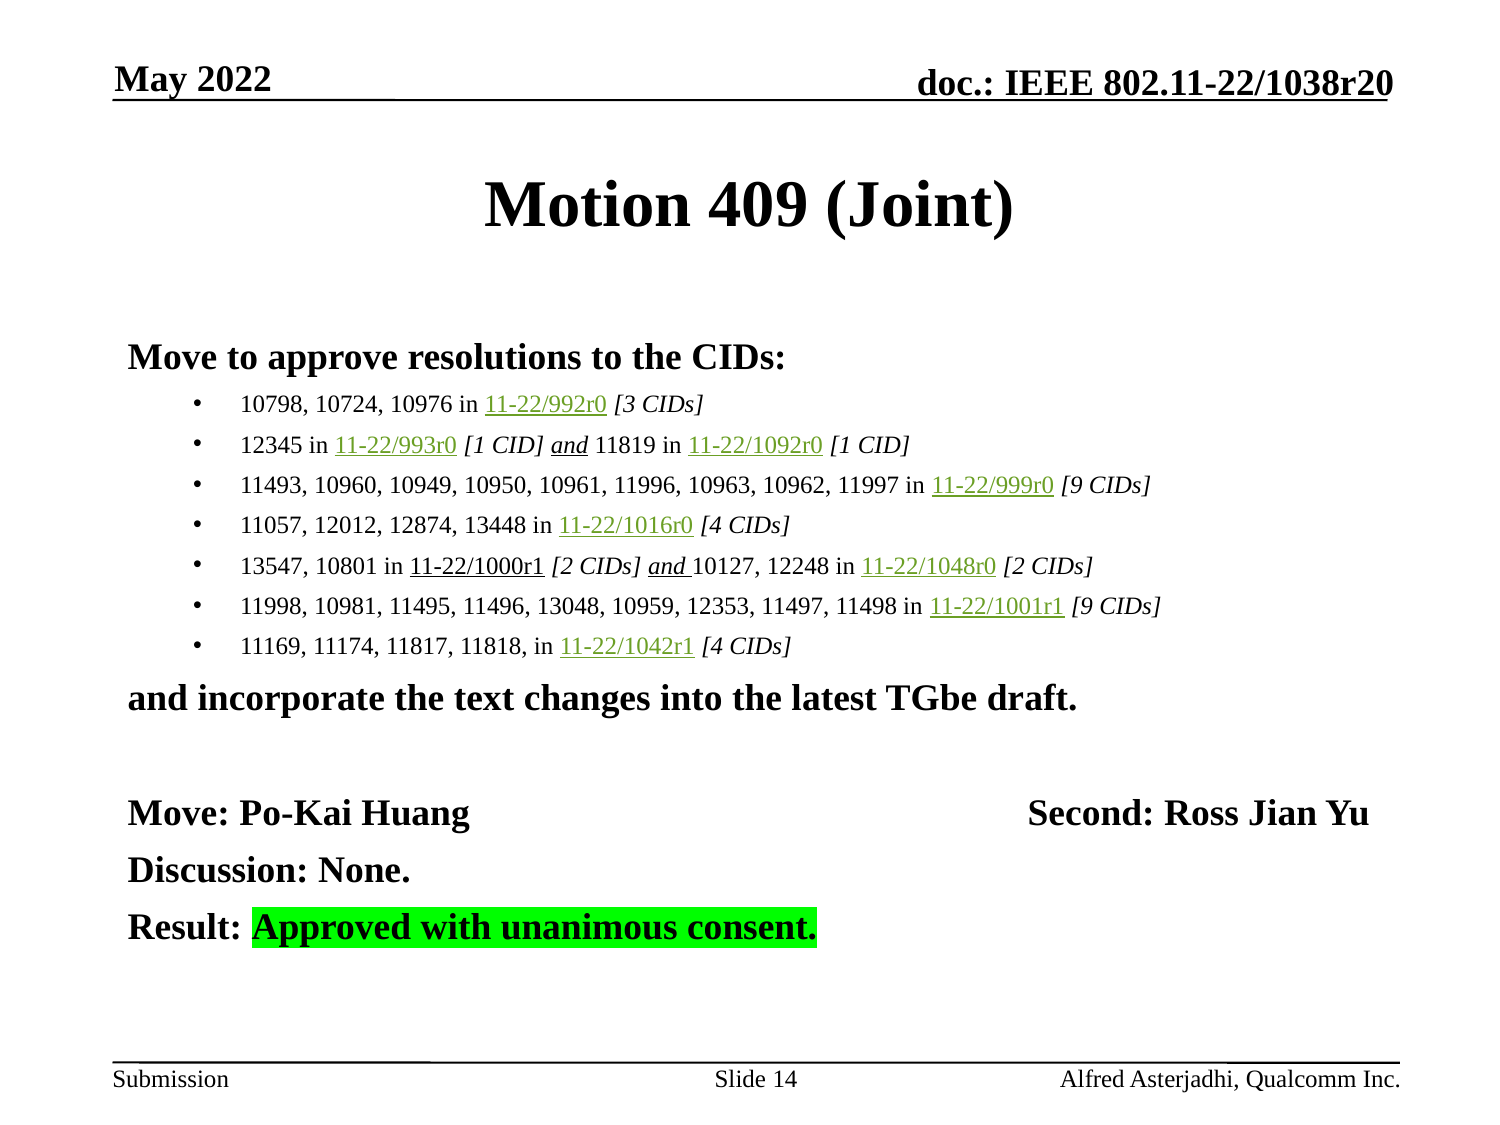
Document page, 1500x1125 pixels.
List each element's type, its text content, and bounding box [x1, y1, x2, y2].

footer Alfred Asterjadhi, Qualcomm Inc. [878, 1061, 1402, 1093]
slide_number Slide 14 [712, 1061, 800, 1123]
list Move to approve resolutions to the CIDs: 10798, 10724, 10976 in 11-22/992r0 [3 CIDs] 12345 in 11-22/993r0 [1 CID] and 11819 in 11-22/1092r0 [1 CID] 11493, 10960, 10949, 10950, 10961, 11996, 10963, 10962, 11997 in 11-22/999r0 [9 CIDs] 11057, 12012, 12874, 13448 in 11-22/1016r0 [4 CIDs] 13547, 10801 in 11-22/1000r1 [2 CIDs] and 10127, 12248 in 11-22/1048r0 [2 CIDs] 11998, 10981, 11495, 11496, 13048, 10959, 12353, 11497, 11498 in 11-22/1001r1 [9 CIDs] 11169, 11174, 11817, 11818, in 11-22/1042r1 [4 CIDs] and incorporate the text changes into the latest TGbe draft. Move: Po-Kai Huang Second: Ross Jian Yu Discussion: None. Result: Approved with unanimous consent. [112, 324, 1388, 1063]
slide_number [114, 54, 423, 100]
title Motion 409 (Joint) [112, 112, 1388, 288]
